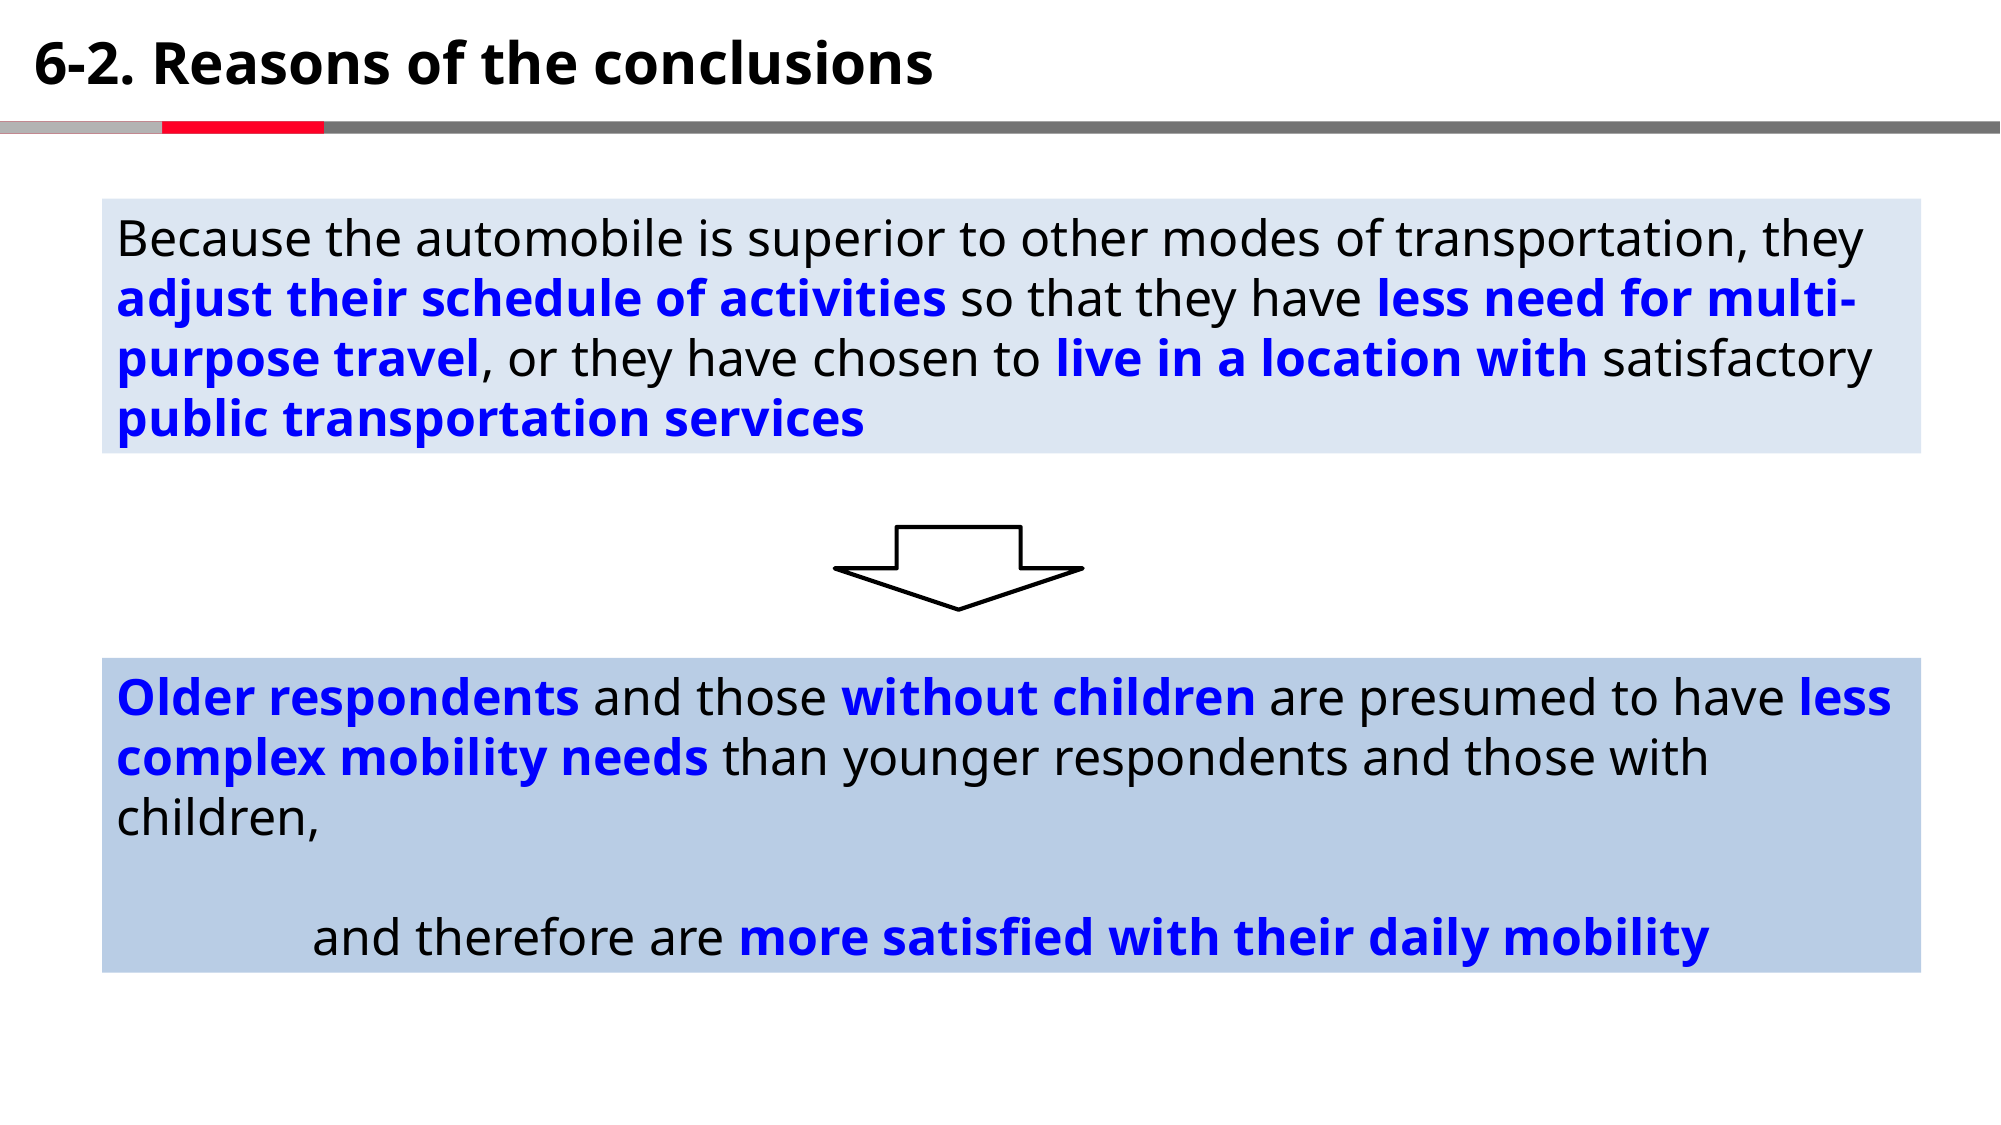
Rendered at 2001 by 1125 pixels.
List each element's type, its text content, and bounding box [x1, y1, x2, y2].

title 6-2. Reasons of the conclusions [19, 19, 1045, 105]
text_box Older respondents and those without children are presumed to have less complex mobility needs than younger respondents and those with children, and therefore are more satisfied with their daily mobility [102, 657, 1922, 973]
text_box Because the automobile is superior to other modes of transportation, they adjust their schedule of activities so that they have less need for multi-purpose travel, or they have chosen to live in a location with satisfactory public transportation services [102, 198, 1922, 454]
text_box [833, 526, 1084, 611]
